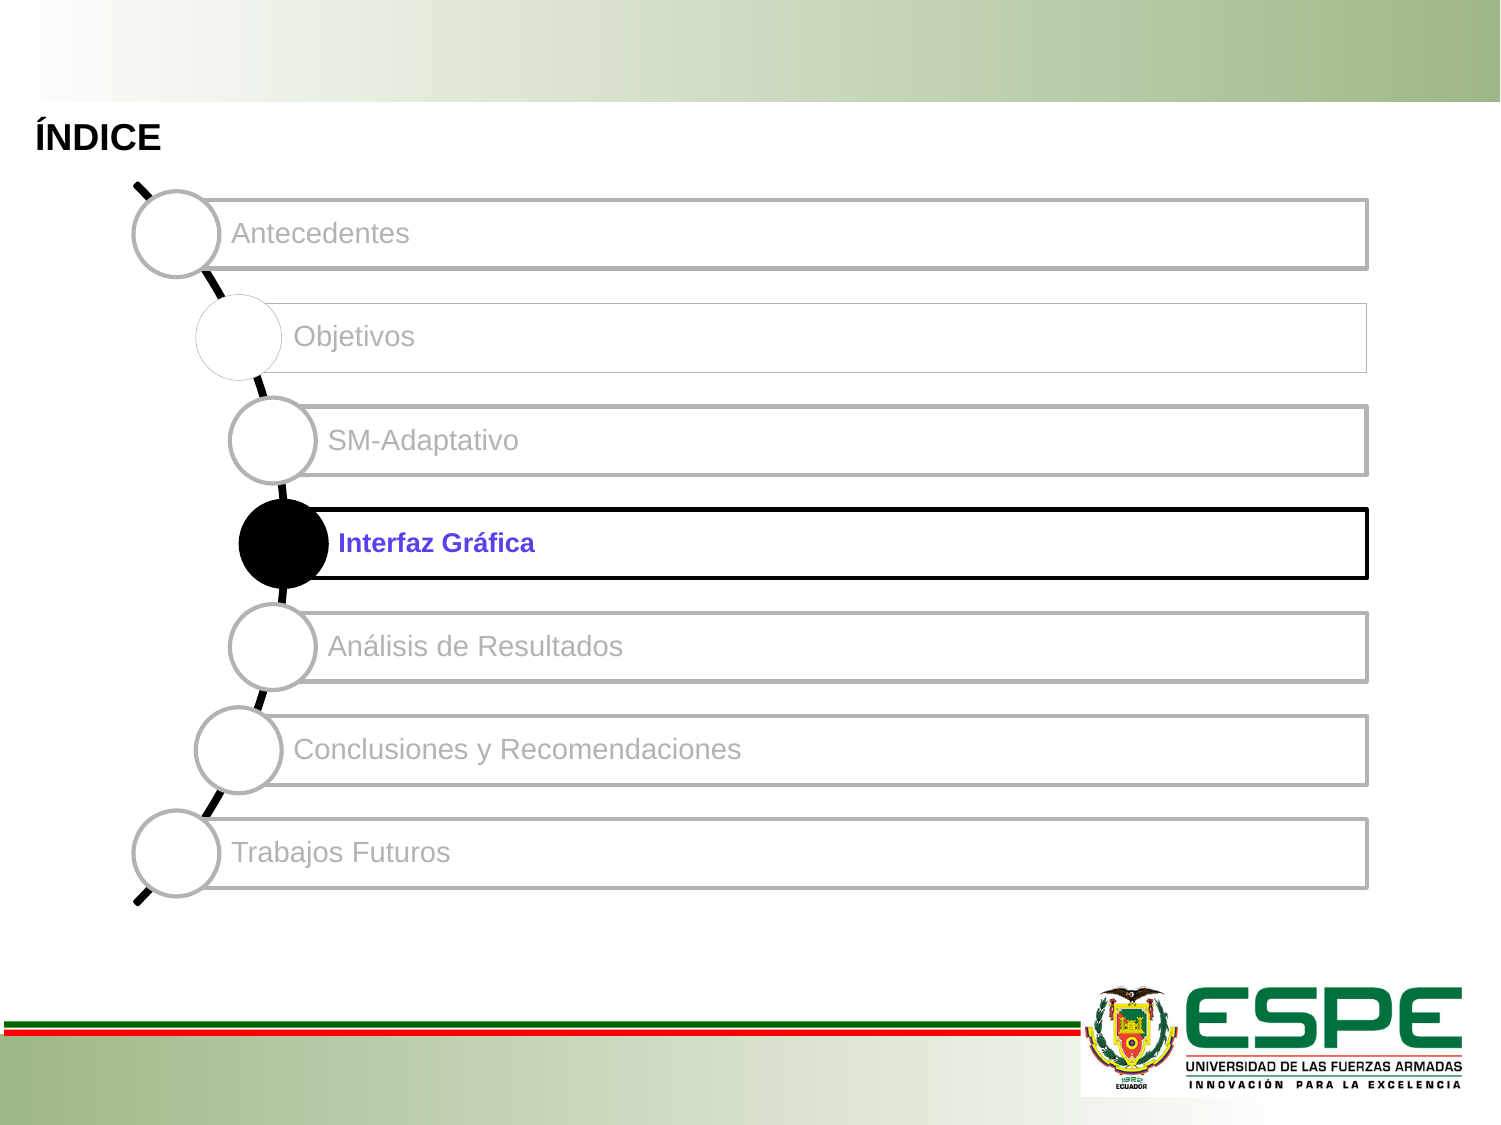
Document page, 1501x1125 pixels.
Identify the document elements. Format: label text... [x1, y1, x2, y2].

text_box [123, 165, 1378, 923]
text_box ÍNDICE [20, 105, 178, 166]
picture [1080, 975, 1483, 1098]
